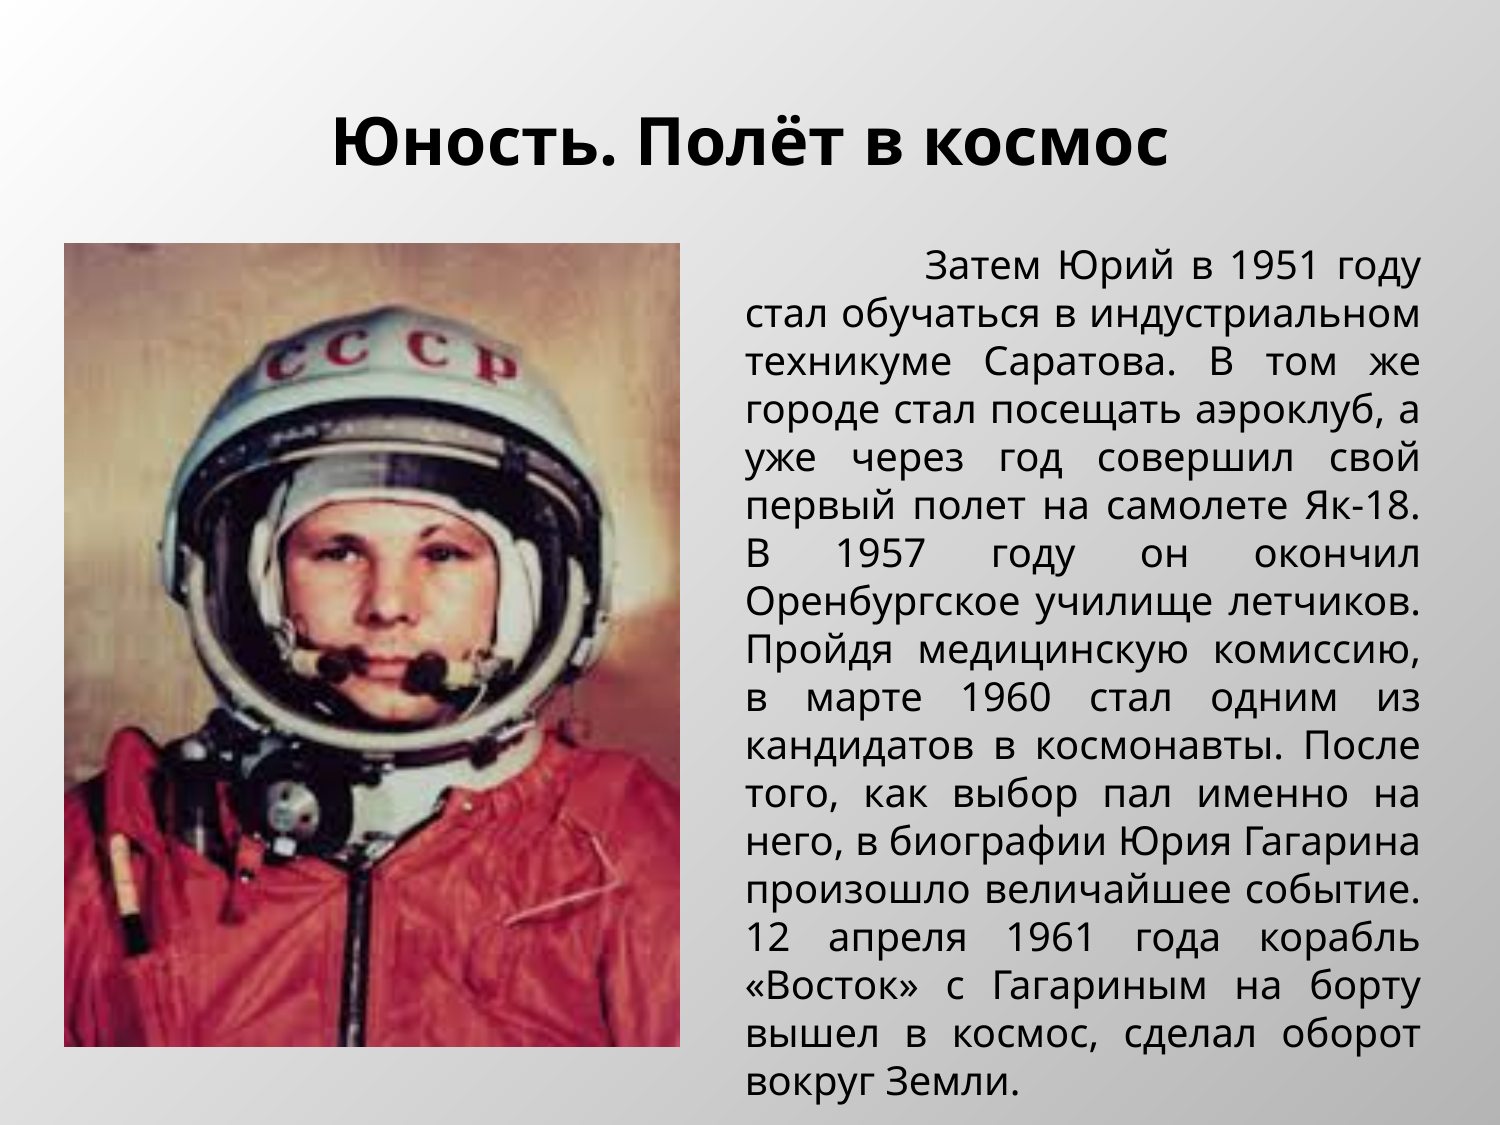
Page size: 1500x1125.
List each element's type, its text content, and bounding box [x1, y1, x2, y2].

picture [64, 243, 680, 1047]
list Затем Юрий в 1951 году стал обучаться в индустриальном техникуме Саратова. В том же городе стал посещать аэроклуб, а уже через год совершил свой первый полет на самолете Як-18. В 1957 году он окончил Оренбургское училище летчиков. Пройдя медицинскую комиссию, в марте 1960 стал одним из кандидатов в космонавты. После того, как выбор пал именно на него, в биографии Юрия Гагарина произошло величайшее событие. 12 апреля 1961 года корабль «Восток» с Гагариным на борту вышел в космос, сделал оборот вокруг Земли. [643, 231, 1437, 1125]
title Юность. Полёт в космос [75, 45, 1425, 233]
